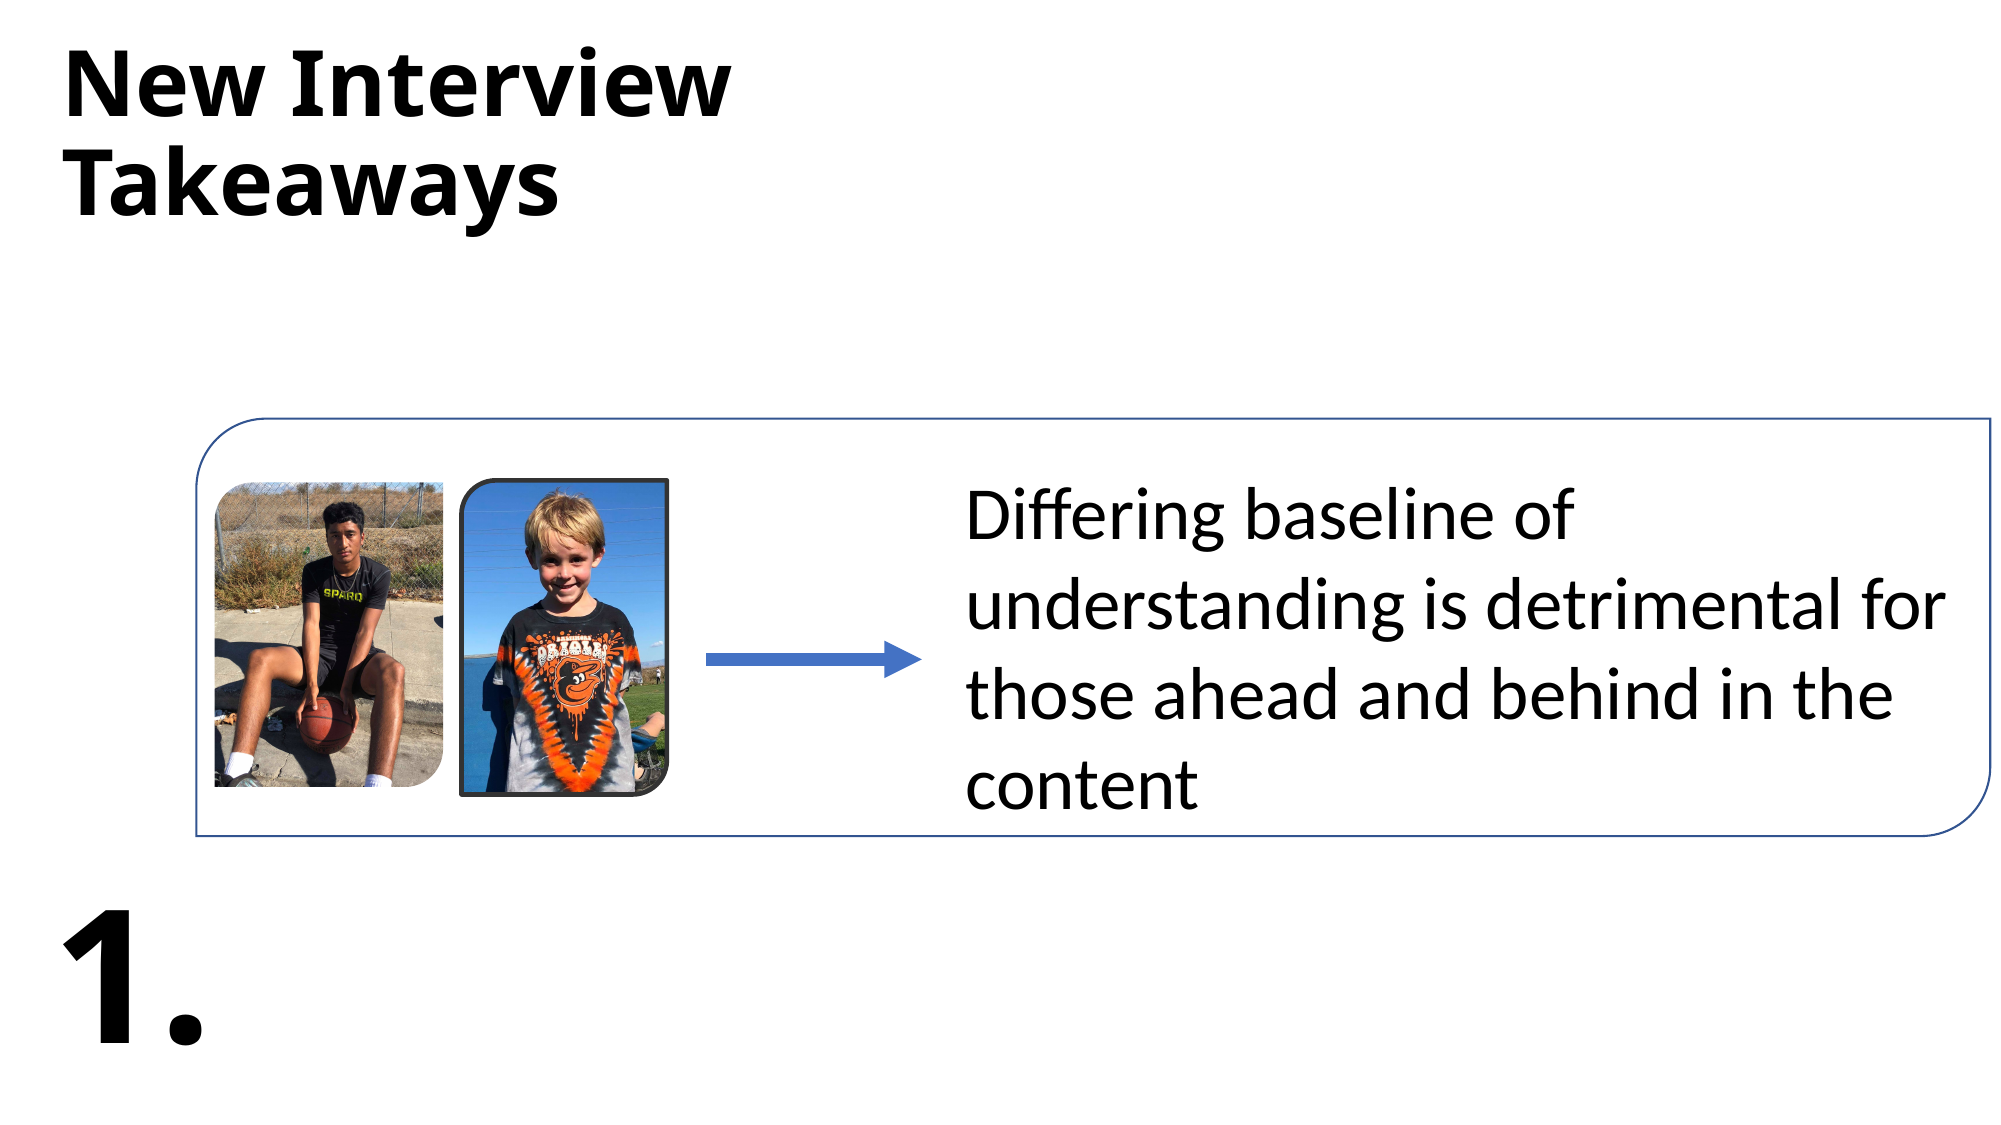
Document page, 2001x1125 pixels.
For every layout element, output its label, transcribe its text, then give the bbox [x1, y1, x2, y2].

text_box Differing baseline of understanding is detrimental for those ahead and behind in the content [950, 457, 1991, 833]
title New Interview Takeaways [46, 27, 1077, 246]
picture [214, 482, 444, 788]
text_box 1. [37, 875, 1068, 1093]
picture [461, 480, 667, 795]
text_box [195, 417, 1992, 838]
